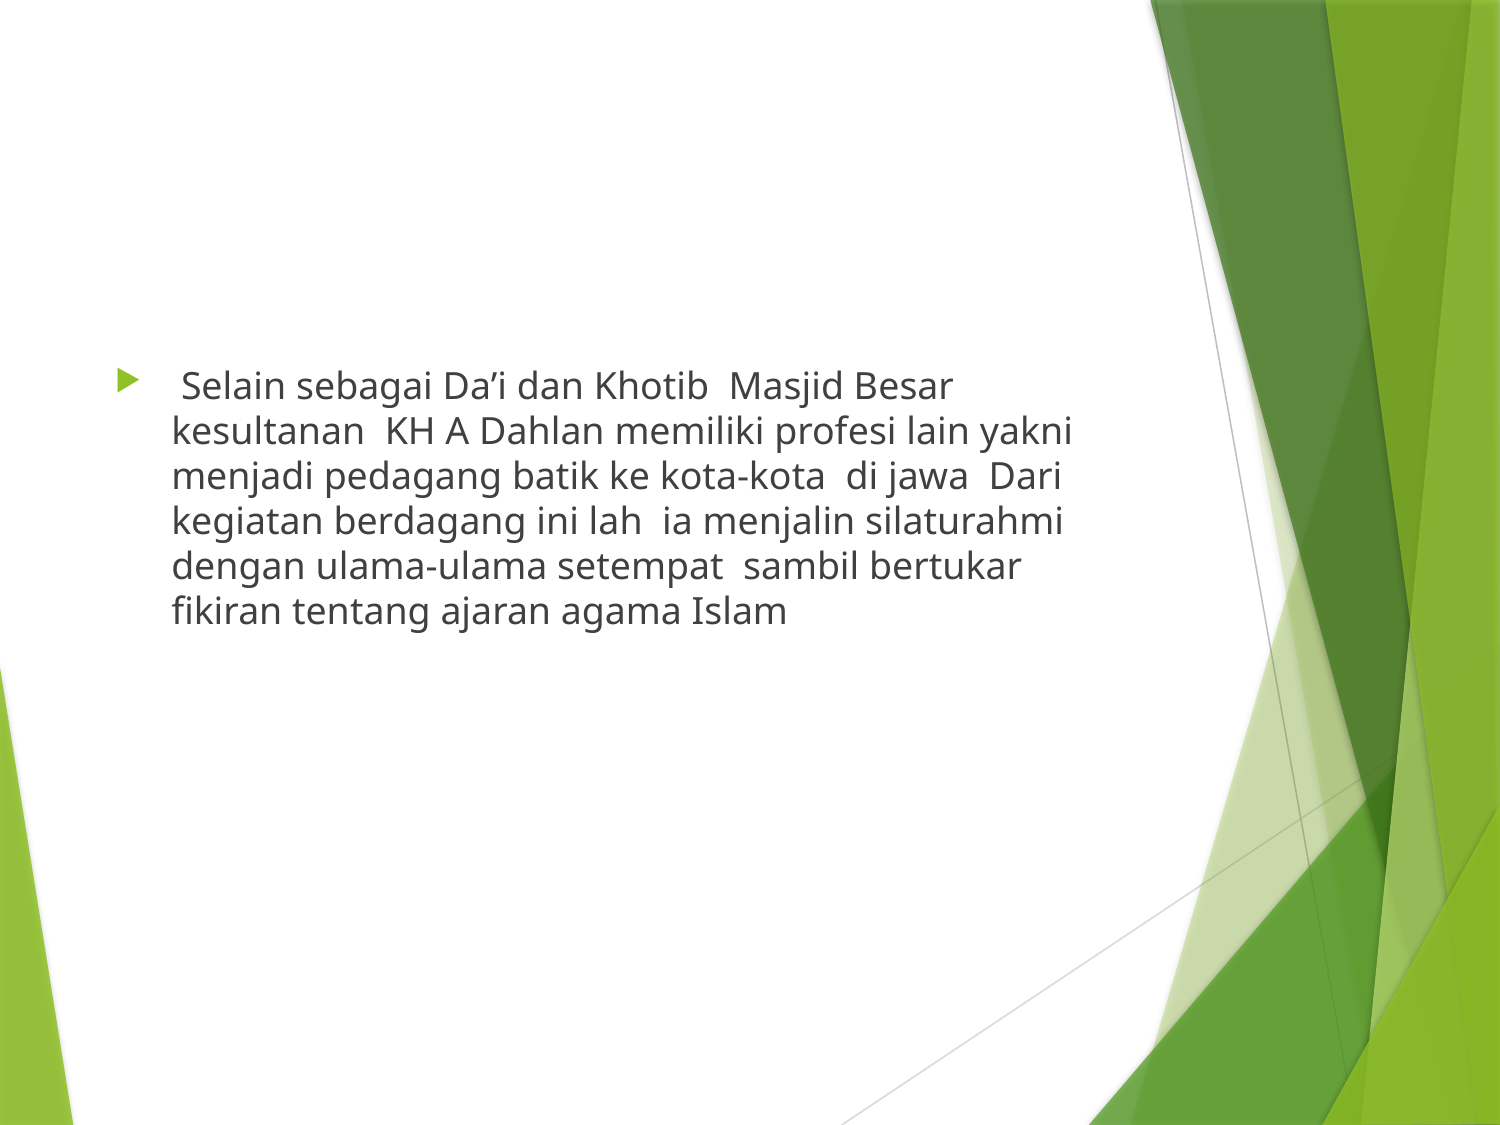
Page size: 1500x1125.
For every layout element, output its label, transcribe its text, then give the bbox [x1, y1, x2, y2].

list Selain sebagai Da’i dan Khotib Masjid Besar kesultanan KH A Dahlan memiliki profesi lain yakni menjadi pedagang batik ke kota-kota di jawa Dari kegiatan berdagang ini lah ia menjalin silaturahmi dengan ulama-ulama setempat sambil bertukar fikiran tentang ajaran agama Islam [99, 354, 1142, 992]
